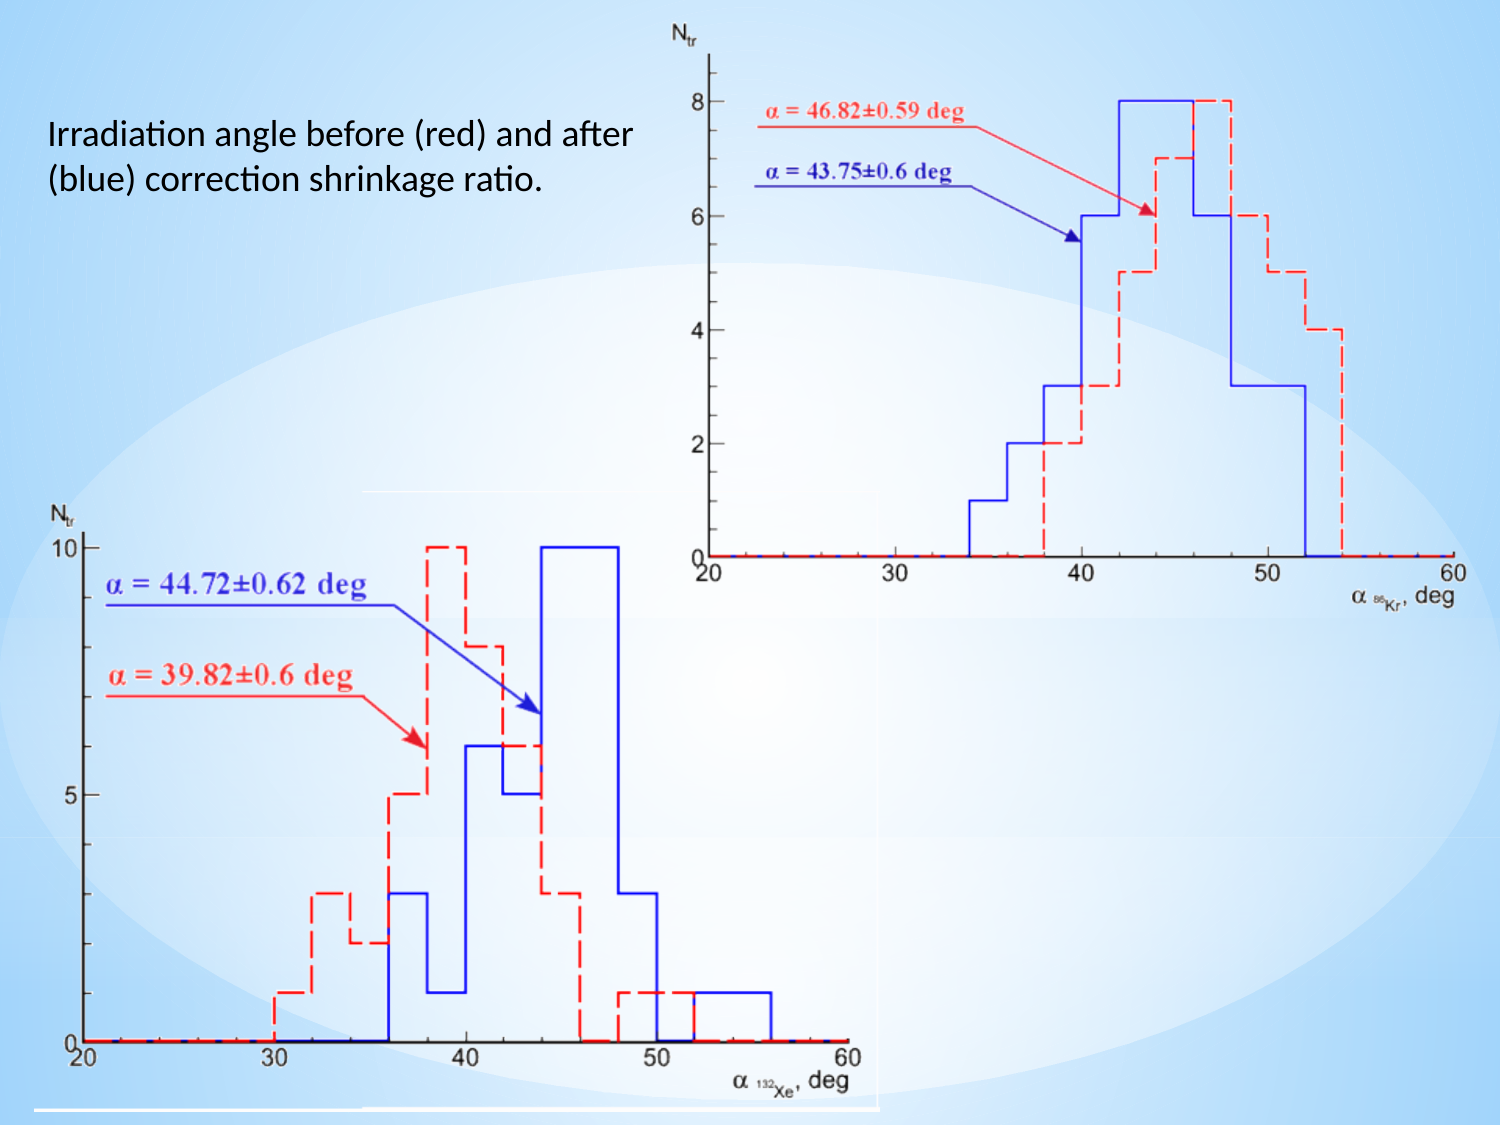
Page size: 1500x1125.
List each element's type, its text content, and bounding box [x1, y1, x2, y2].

picture [34, 5, 1495, 1113]
text_box Irradiation angle before (red) and after (blue) correction shrinkage ratio. [32, 102, 653, 207]
